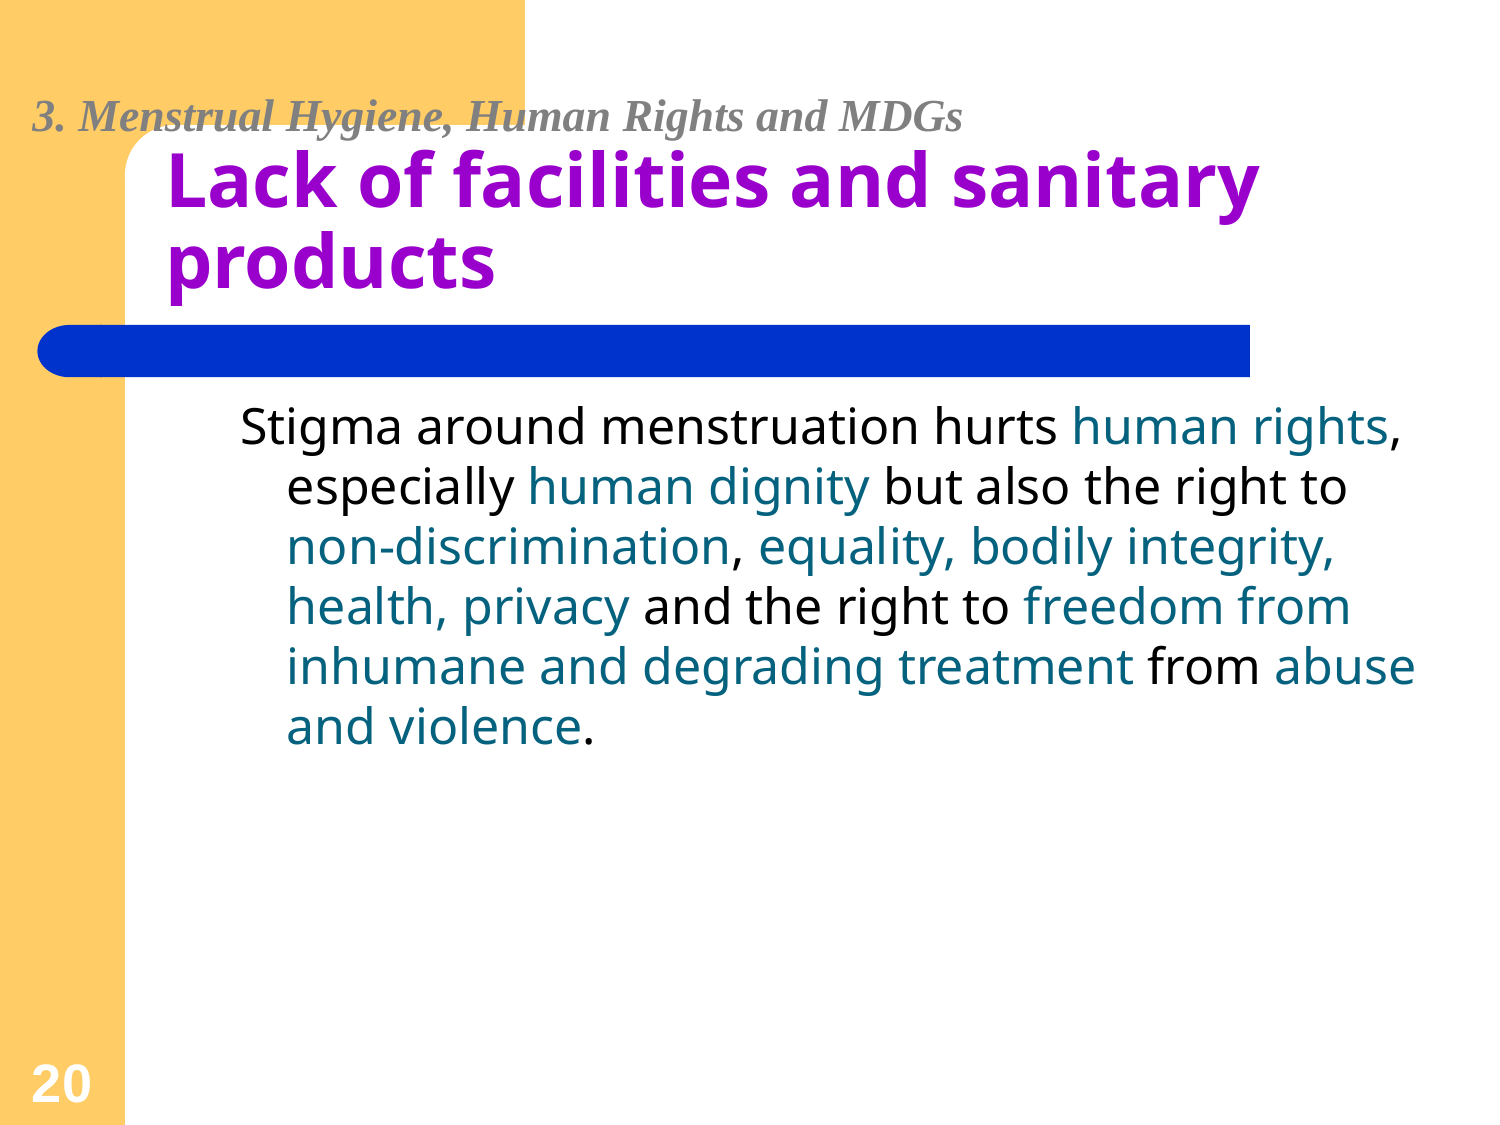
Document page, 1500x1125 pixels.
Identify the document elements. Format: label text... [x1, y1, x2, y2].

list Stigma around menstruation hurts human rights, especially human dignity but also the right to non-discrimination, equality, bodily integrity, health, privacy and the right to freedom from inhumane and degrading treatment from abuse and violence. [149, 387, 1463, 1001]
slide_number 20 [13, 1040, 111, 1122]
text_box 3. Menstrual Hygiene, Human Rights and MDGs [17, 78, 1158, 148]
title Lack of facilities and sanitary products [149, 124, 1463, 313]
